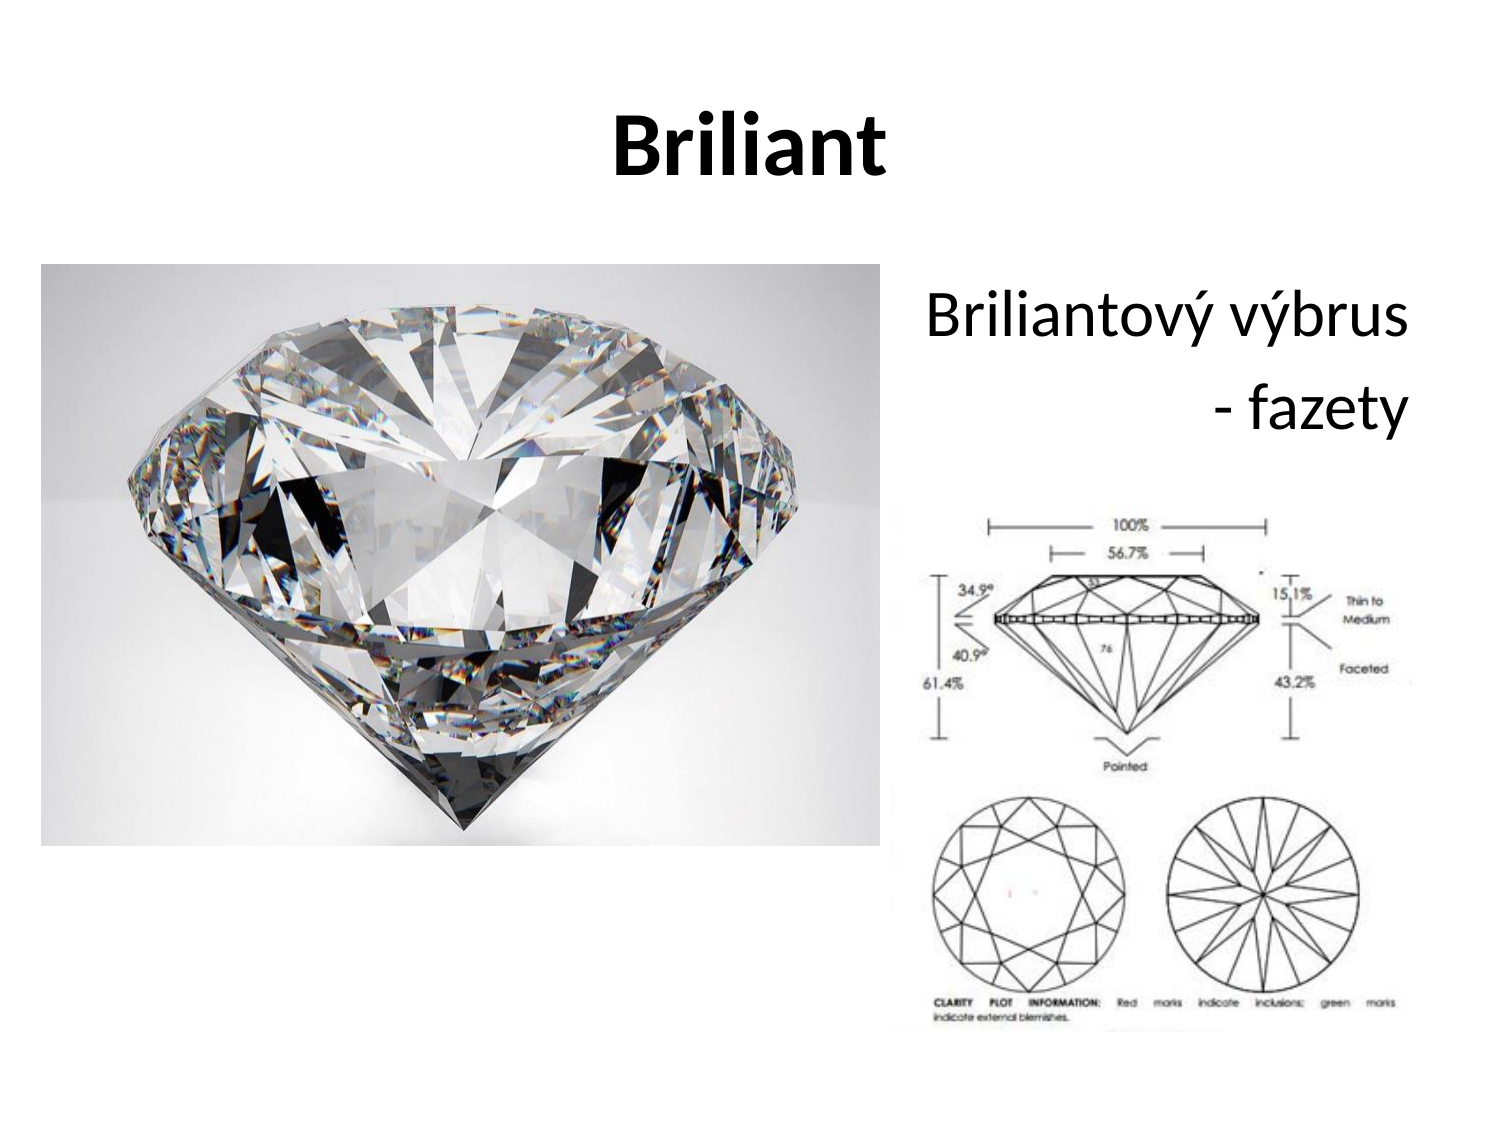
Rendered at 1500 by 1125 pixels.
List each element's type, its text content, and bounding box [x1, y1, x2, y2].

picture [40, 264, 880, 847]
title Briliant [75, 45, 1425, 233]
picture [891, 503, 1420, 1032]
list Briliantový výbrus - fazety [75, 262, 1425, 1005]
